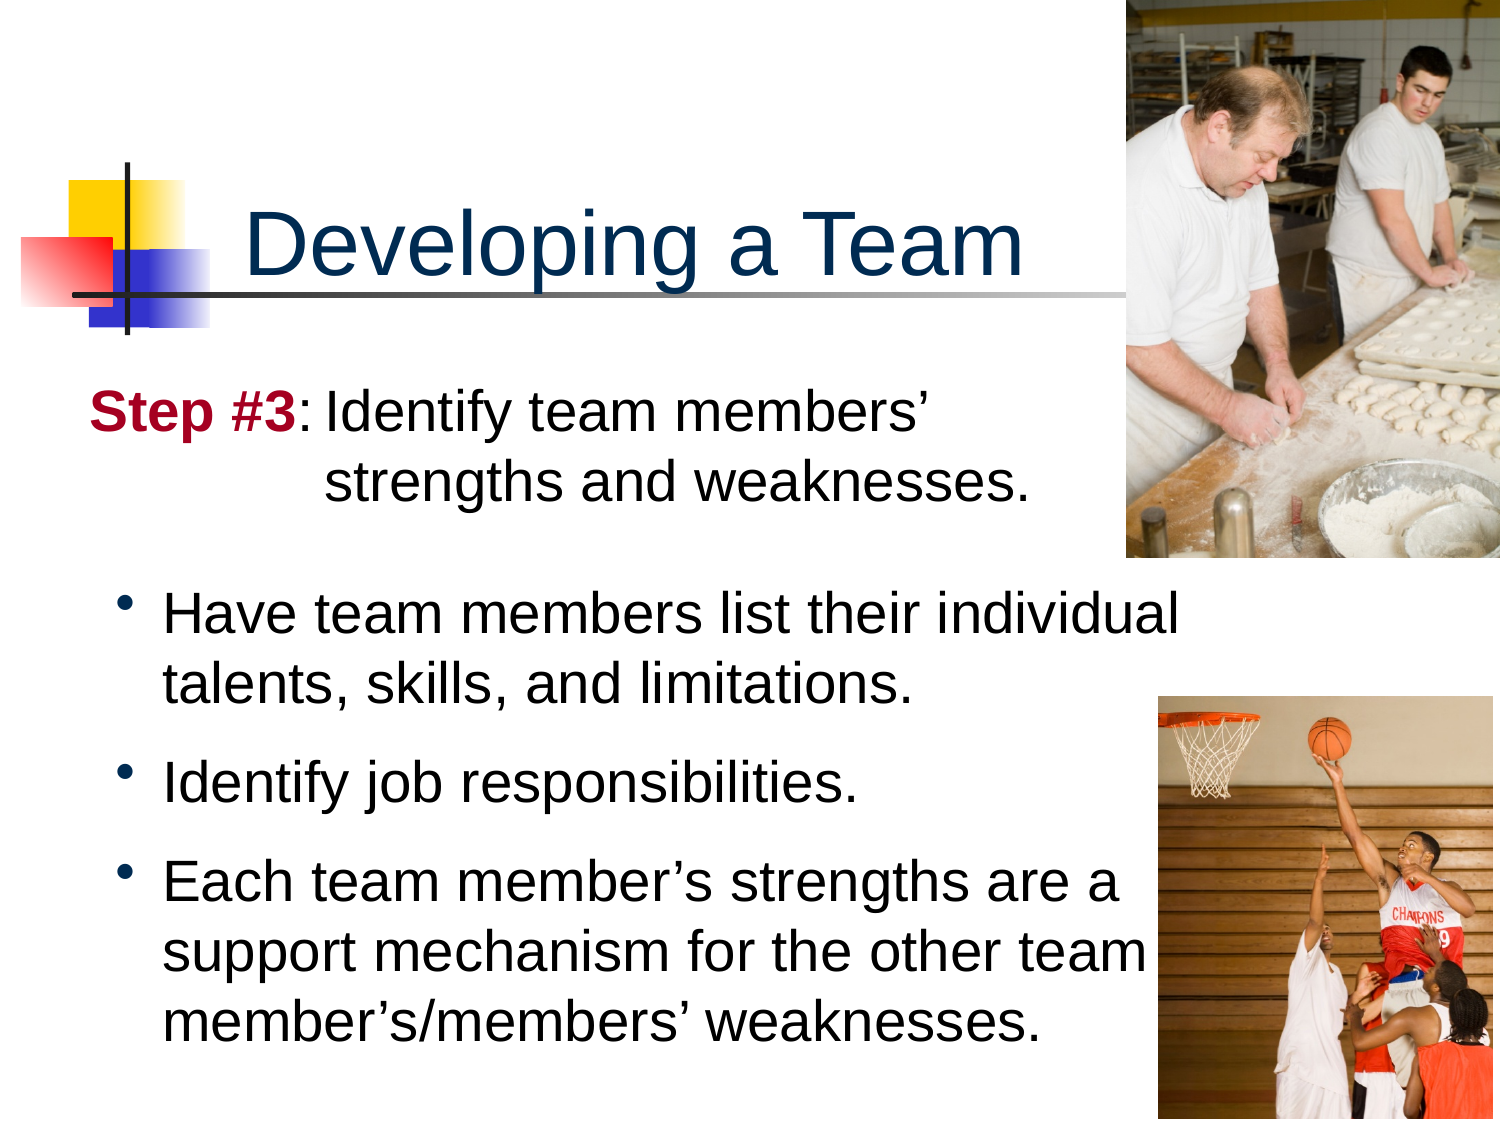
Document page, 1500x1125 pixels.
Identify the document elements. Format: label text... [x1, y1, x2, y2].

text_box Have team members list their individual talents, skills, and limitations. Identify job responsibilities. Each team member’s strengths are a support mechanism for the other team member’s/members’ weaknesses. [100, 567, 1310, 1061]
picture [1158, 696, 1493, 1120]
text_box Step #3: Identify team members’ strengths and weaknesses. [74, 366, 1121, 521]
text_box Developing a Team [228, 176, 1100, 302]
picture [1126, 0, 1500, 558]
